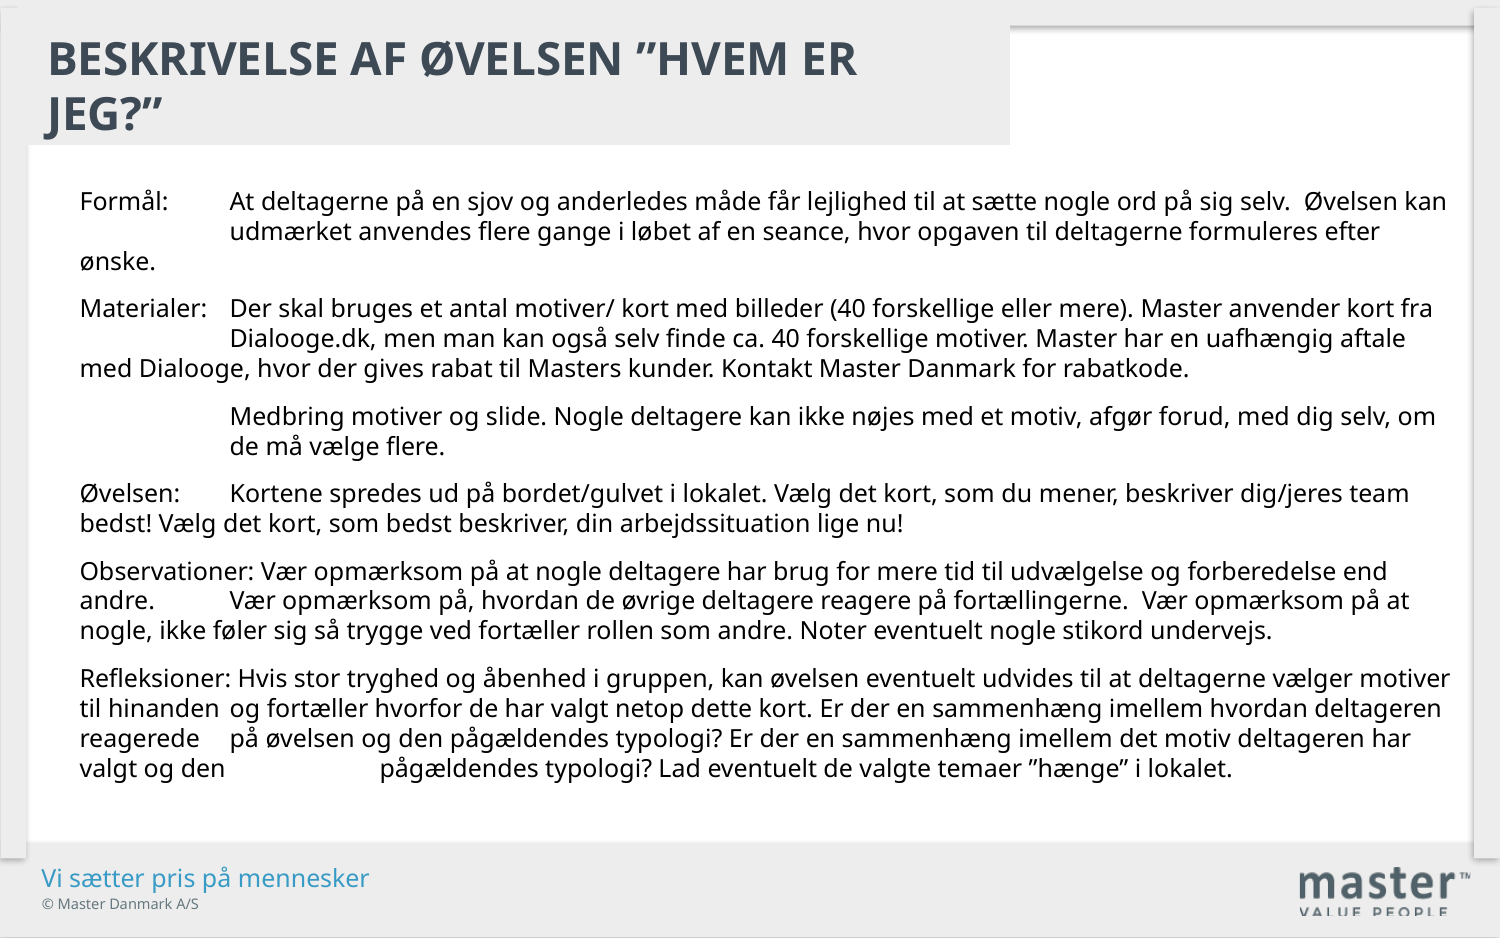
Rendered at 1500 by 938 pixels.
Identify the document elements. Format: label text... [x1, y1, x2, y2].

list Formål: At deltagerne på en sjov og anderledes måde får lejlighed til at sætte nogle ord på sig selv. Øvelsen kan udmærket anvendes flere gange i løbet af en seance, hvor opgaven til deltagerne formuleres efter ønske. Materialer: Der skal bruges et antal motiver/ kort med billeder (40 forskellige eller mere). Master anvender kort fra Dialooge.dk, men man kan også selv finde ca. 40 forskellige motiver. Master har en uafhængig aftale med Dialooge, hvor der gives rabat til Masters kunder. Kontakt Master Danmark for rabatkode. Medbring motiver og slide. Nogle deltagere kan ikke nøjes med et motiv, afgør forud, med dig selv, om de må vælge flere. Øvelsen: Kortene spredes ud på bordet/gulvet i lokalet. Vælg det kort, som du mener, beskriver dig/jeres team bedst! Vælg det kort, som bedst beskriver, din arbejdssituation lige nu! Observationer: Vær opmærksom på at nogle deltagere har brug for mere tid til udvælgelse og forberedelse end andre. Vær opmærksom på, hvordan de øvrige deltagere reagere på fortællingerne. Vær opmærksom på at nogle, ikke føler sig så trygge ved fortæller rollen som andre. Noter eventuelt nogle stikord undervejs. Refleksioner: Hvis stor tryghed og åbenhed i gruppen, kan øvelsen eventuelt udvides til at deltagerne vælger motiver til hinanden og fortæller hvorfor de har valgt netop dette kort. Er der en sammenhæng imellem hvordan deltageren reagerede på øvelsen og den pågældendes typologi? Er der en sammenhæng imellem det motiv deltageren har valgt og den pågældendes typologi? Lad eventuelt de valgte temaer ”hænge” i lokalet. [64, 178, 1471, 840]
list Beskrivelse af øvelsen ”hvem er jeg?” [17, 0, 1010, 145]
